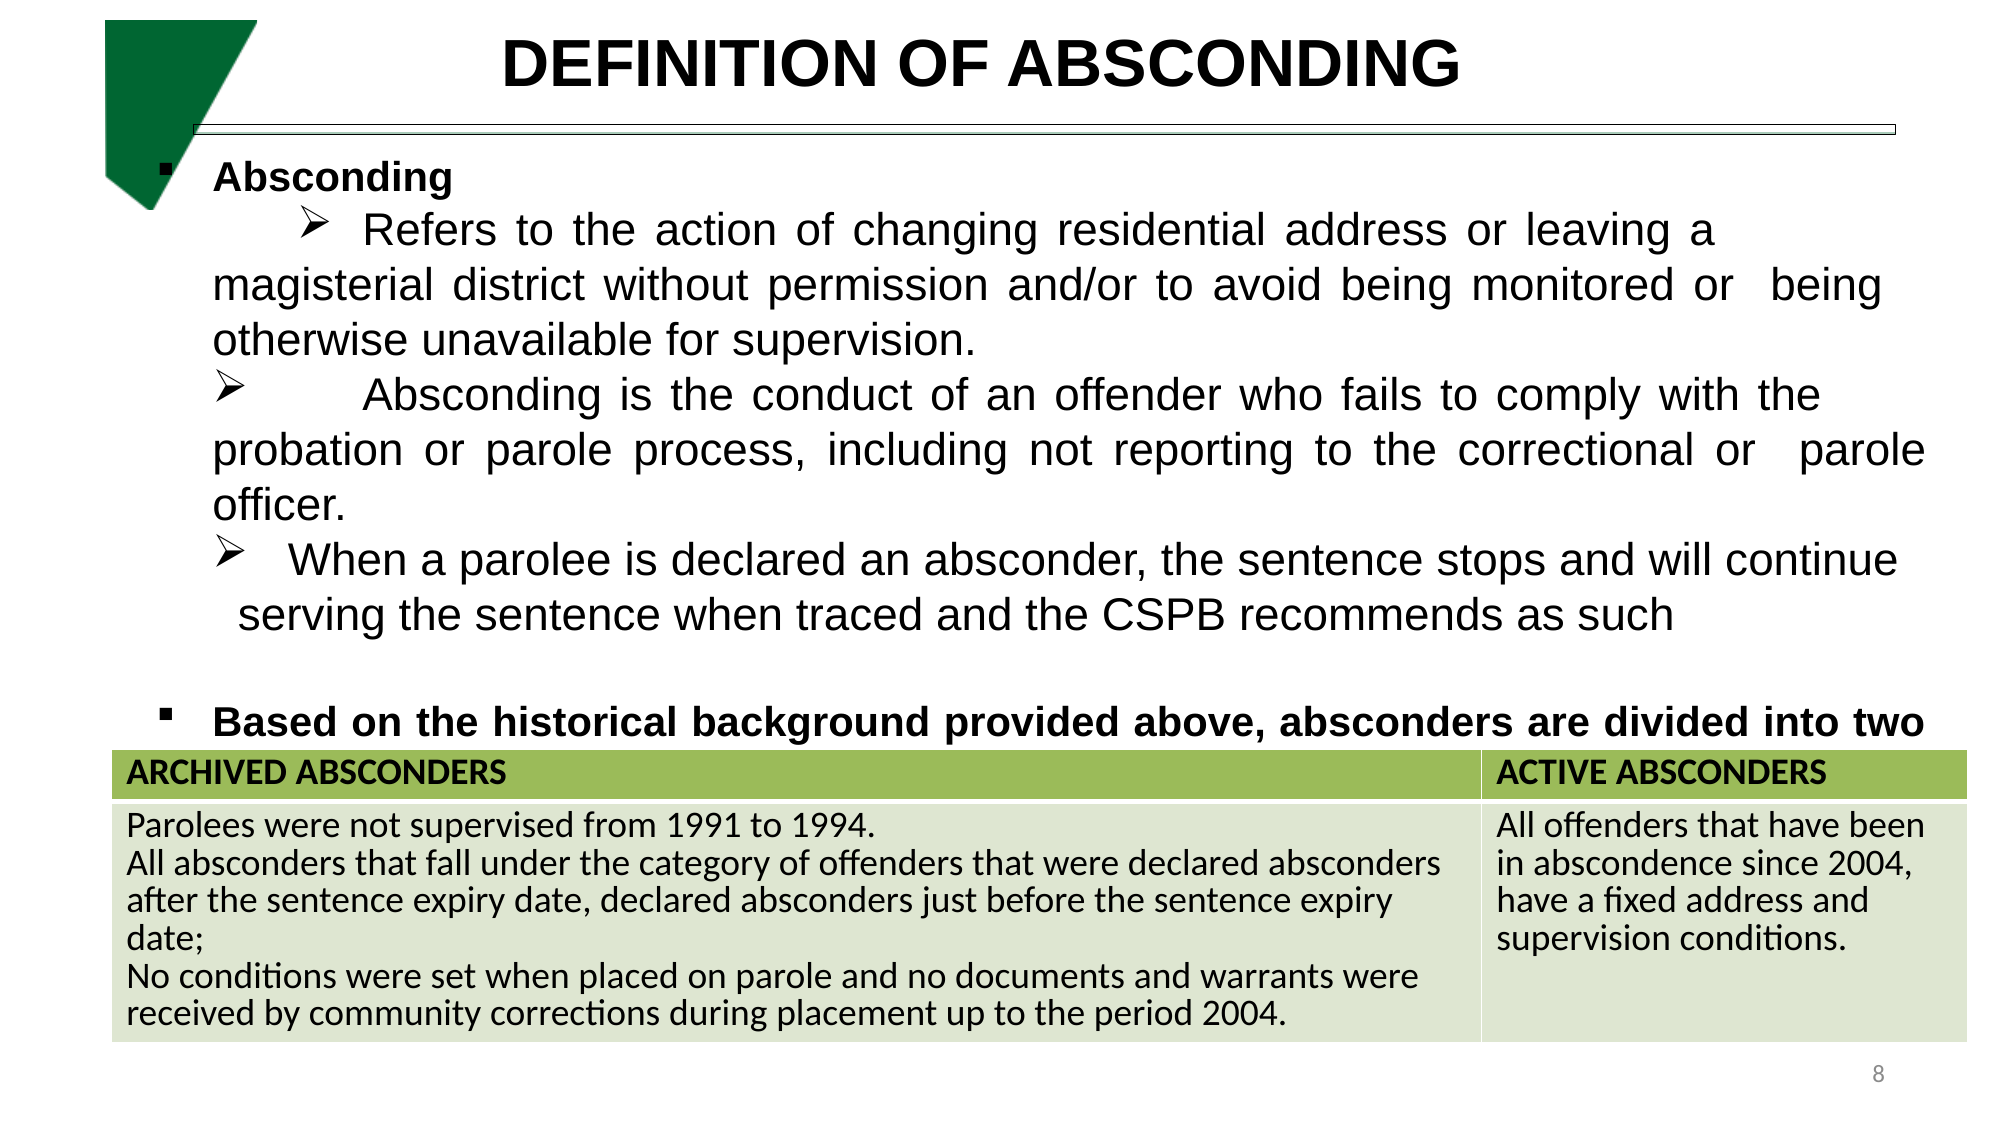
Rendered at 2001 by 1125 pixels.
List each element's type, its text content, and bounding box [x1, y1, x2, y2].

title DEFINITION OF ABSCONDING [82, 0, 1883, 154]
list Absconding Refers to the action of changing residential address or leaving a magisterial district without permission and/or to avoid being monitored or being otherwise unavailable for supervision. Absconding is the conduct of an offender who fails to comply with the probation or parole process, including not reporting to the correctional or parole officer. When a parolee is declared an absconder, the sentence stops and will continue serving the sentence when traced and the CSPB recommends as such Based on the historical background provided above, absconders are divided into two categories: [141, 142, 1942, 683]
slide_number 8 [1433, 1044, 1900, 1103]
table_cell All offenders that have been in abscondence since 2004, have a fixed address and supervision conditions. [1482, 804, 1967, 1042]
picture [104, 19, 1896, 210]
table_cell Parolees were not supervised from 1991 to 1994. All absconders that fall under the category of offenders that were declared absconders after the sentence expiry date, declared absconders just before the sentence expiry date; No conditions were set when placed on parole and no documents and warrants were received by community corrections during placement up to the period 2004. [112, 804, 1481, 1042]
table_header ARCHIVED ABSCONDERS [112, 750, 1481, 799]
table_header ACTIVE ABSCONDERS [1482, 750, 1967, 799]
